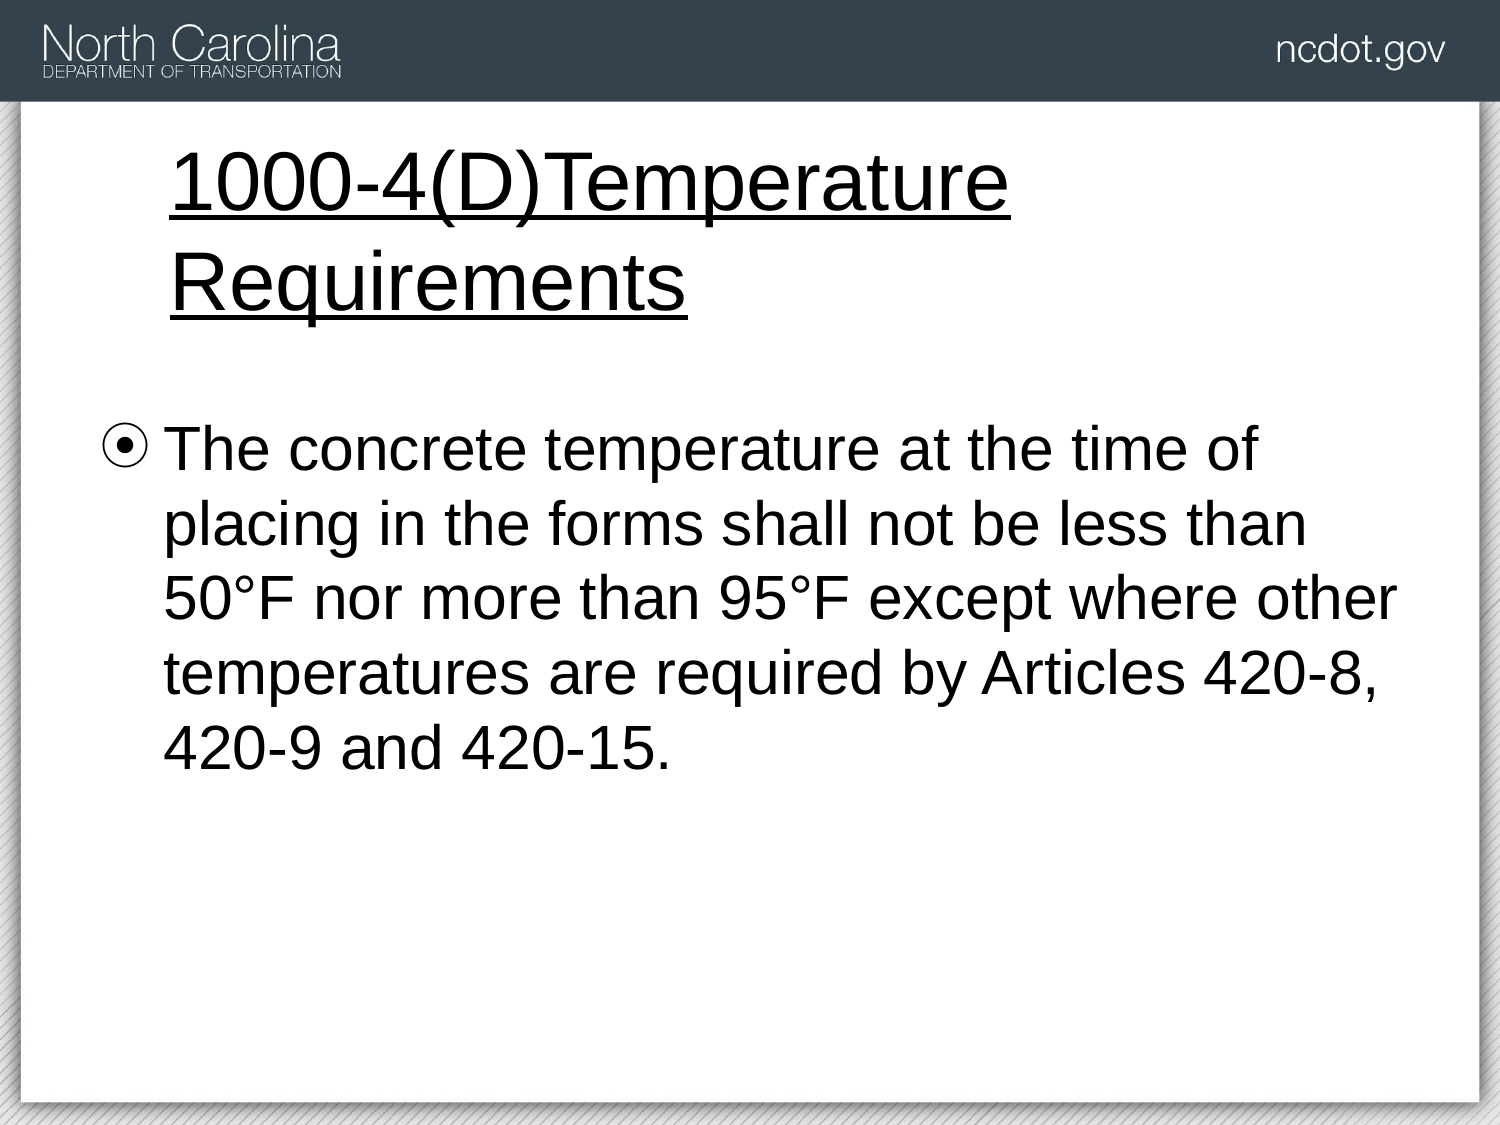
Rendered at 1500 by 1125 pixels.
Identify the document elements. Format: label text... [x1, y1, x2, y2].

title 1000-4(D)Temperature Requirements [75, 112, 1425, 342]
list The concrete temperature at the time of placing in the forms shall not be less than 50°F nor more than 95°F except where other temperatures are required by Articles 420-8, 420-9 and 420-15. [75, 399, 1425, 842]
picture [0, 0, 1500, 1125]
